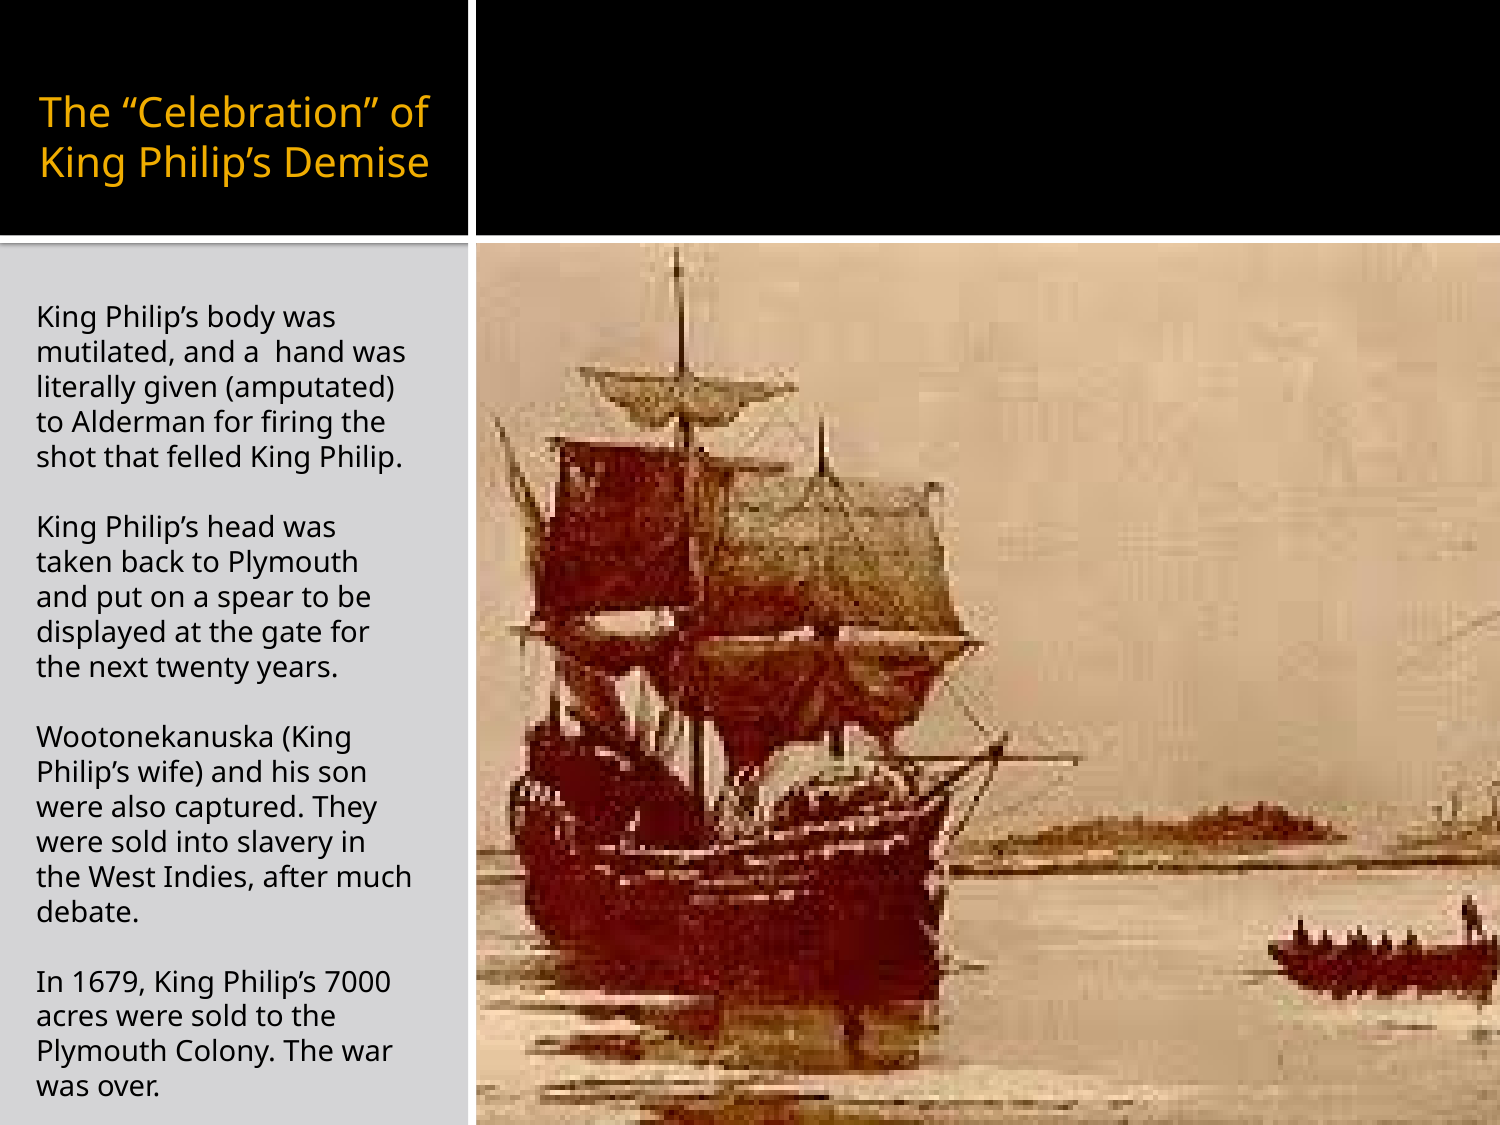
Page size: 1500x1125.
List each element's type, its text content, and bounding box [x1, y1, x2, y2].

title The “Celebration” of King Philip’s Demise [26, 25, 442, 186]
list King Philip’s body was mutilated, and a hand was literally given (amputated) to Alderman for firing the shot that felled King Philip. King Philip’s head was taken back to Plymouth and put on a spear to be displayed at the gate for the next twenty years. Wootonekanuska (King Philip’s wife) and his son were also captured. They were sold into slavery in the West Indies, after much debate. In 1679, King Philip’s 7000 acres were sold to the Plymouth Colony. The war was over. [26, 283, 433, 1034]
picture [476, 243, 1500, 1125]
